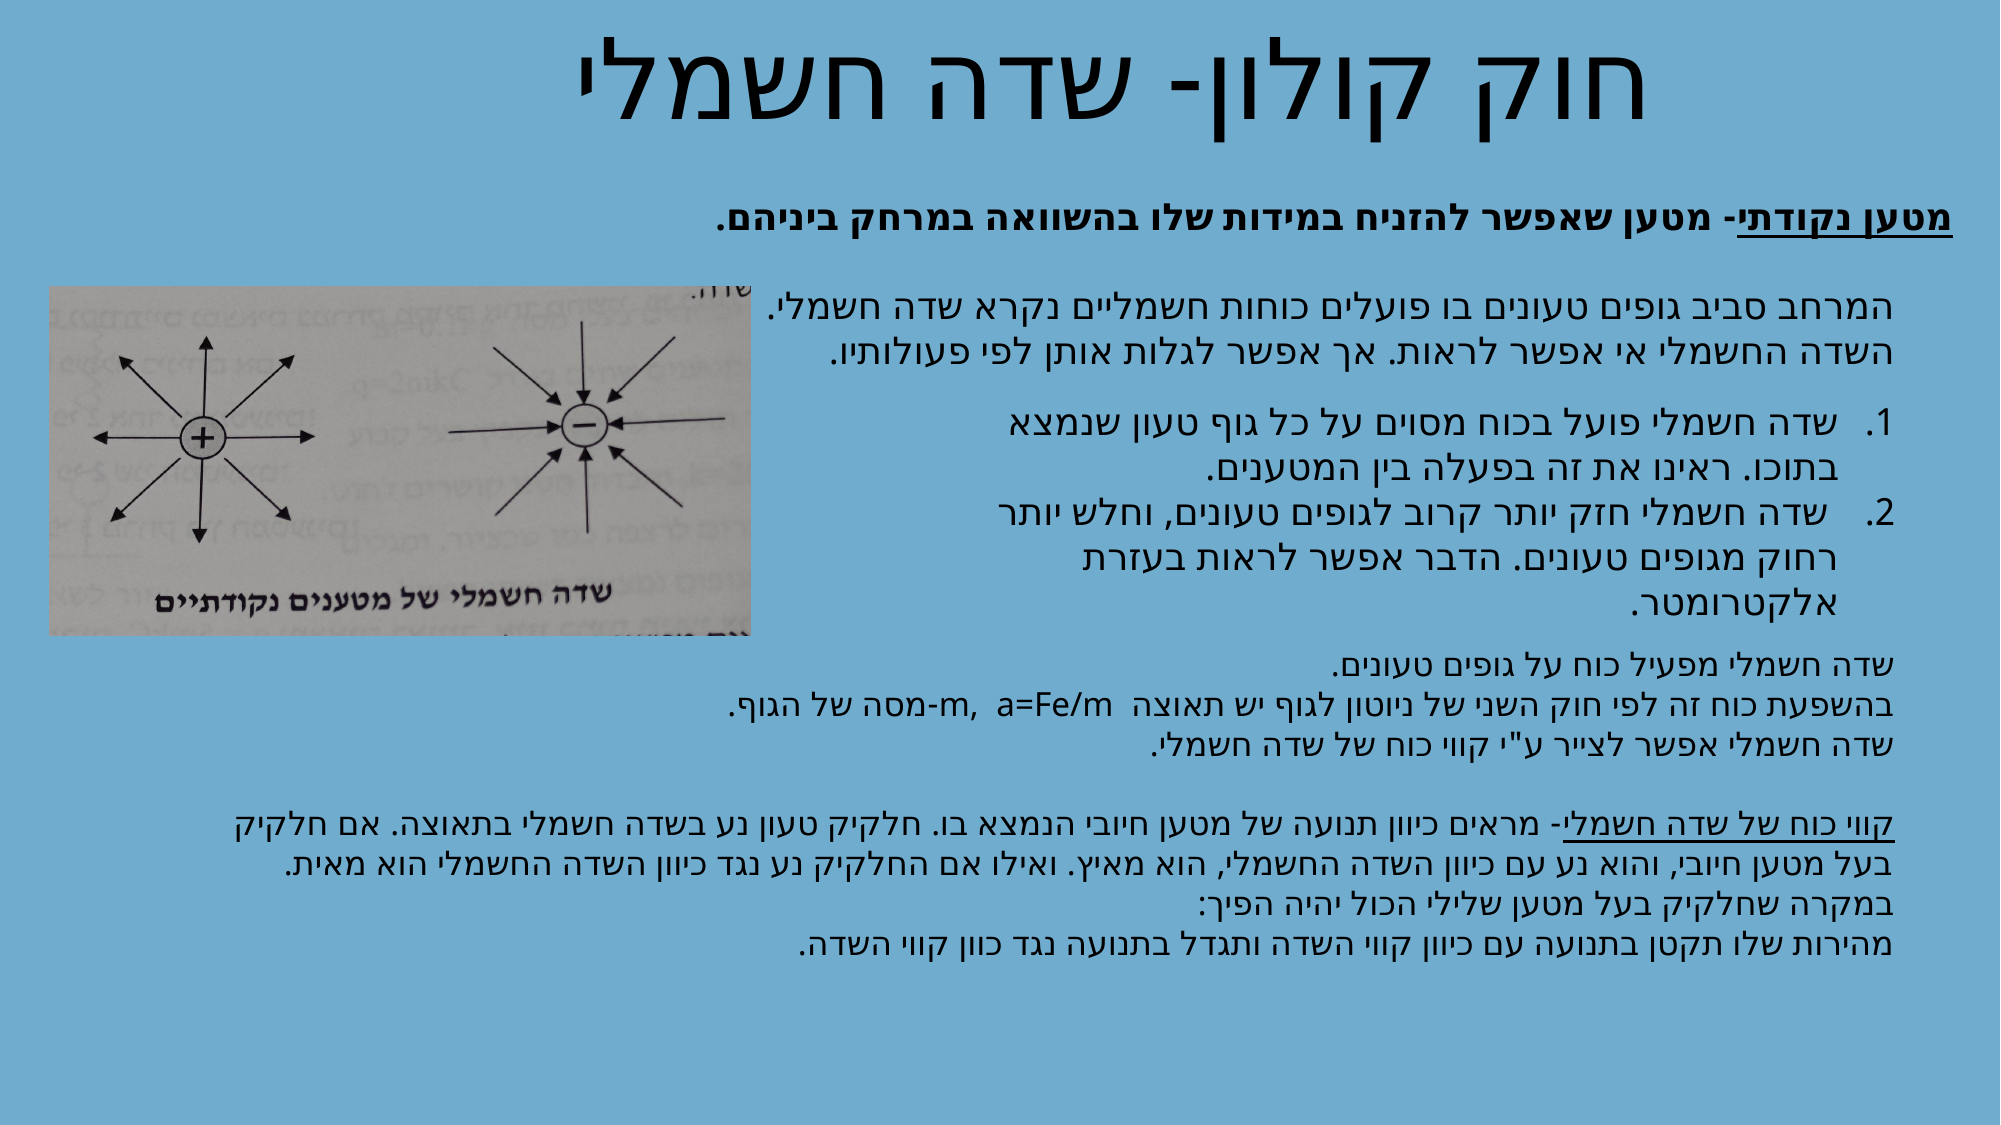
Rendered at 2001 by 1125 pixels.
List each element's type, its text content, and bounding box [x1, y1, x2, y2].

text_box שדה חשמלי מפעיל כוח על גופים טעונים. בהשפעת כוח זה לפי חוק השני של ניוטון לגוף יש תאוצה m, a=Fe/m-מסה של הגוף. שדה חשמלי אפשר לצייר ע"י קווי כוח של שדה חשמלי. קווי כוח של שדה חשמלי- מראים כיוון תנועה של מטען חיובי הנמצא בו. חלקיק טעון נע בשדה חשמלי בתאוצה. אם חלקיק בעל מטען חיובי, והוא נע עם כיוון השדה החשמלי, הוא מאיץ. ואילו אם החלקיק נע נגד כיוון השדה החשמלי הוא מאית. במקרה שחלקיק בעל מטען שלילי הכול יהיה הפיך: מהירות שלו תקטן בתנועה עם כיוון קווי השדה ותגדל בתנועה נגד כוון קווי השדה. [163, 635, 1911, 970]
text_box מטען נקודתי- מטען שאפשר להזניח במידות שלו בהשוואה במרחק ביניהם. [700, 185, 1968, 245]
text_box חוק קולון- שדה חשמלי [559, 0, 1669, 150]
picture [48, 286, 751, 636]
text_box שדה חשמלי פועל בכוח מסוים על כל גוף טעון שנמצא בתוכו. ראינו את זה בפעלה בין המטענים. שדה חשמלי חזק יותר קרוב לגופים טעונים, וחלש יותר רחוק מגופים טעונים. הדבר אפשר לראות בעזרת אלקטרומטר. [910, 390, 1911, 631]
text_box המרחב סביב גופים טעונים בו פועלים כוחות חשמליים נקרא שדה חשמלי. השדה החשמלי אי אפשר לראות. אך אפשר לגלות אותן לפי פעולותיו. [659, 274, 1911, 380]
